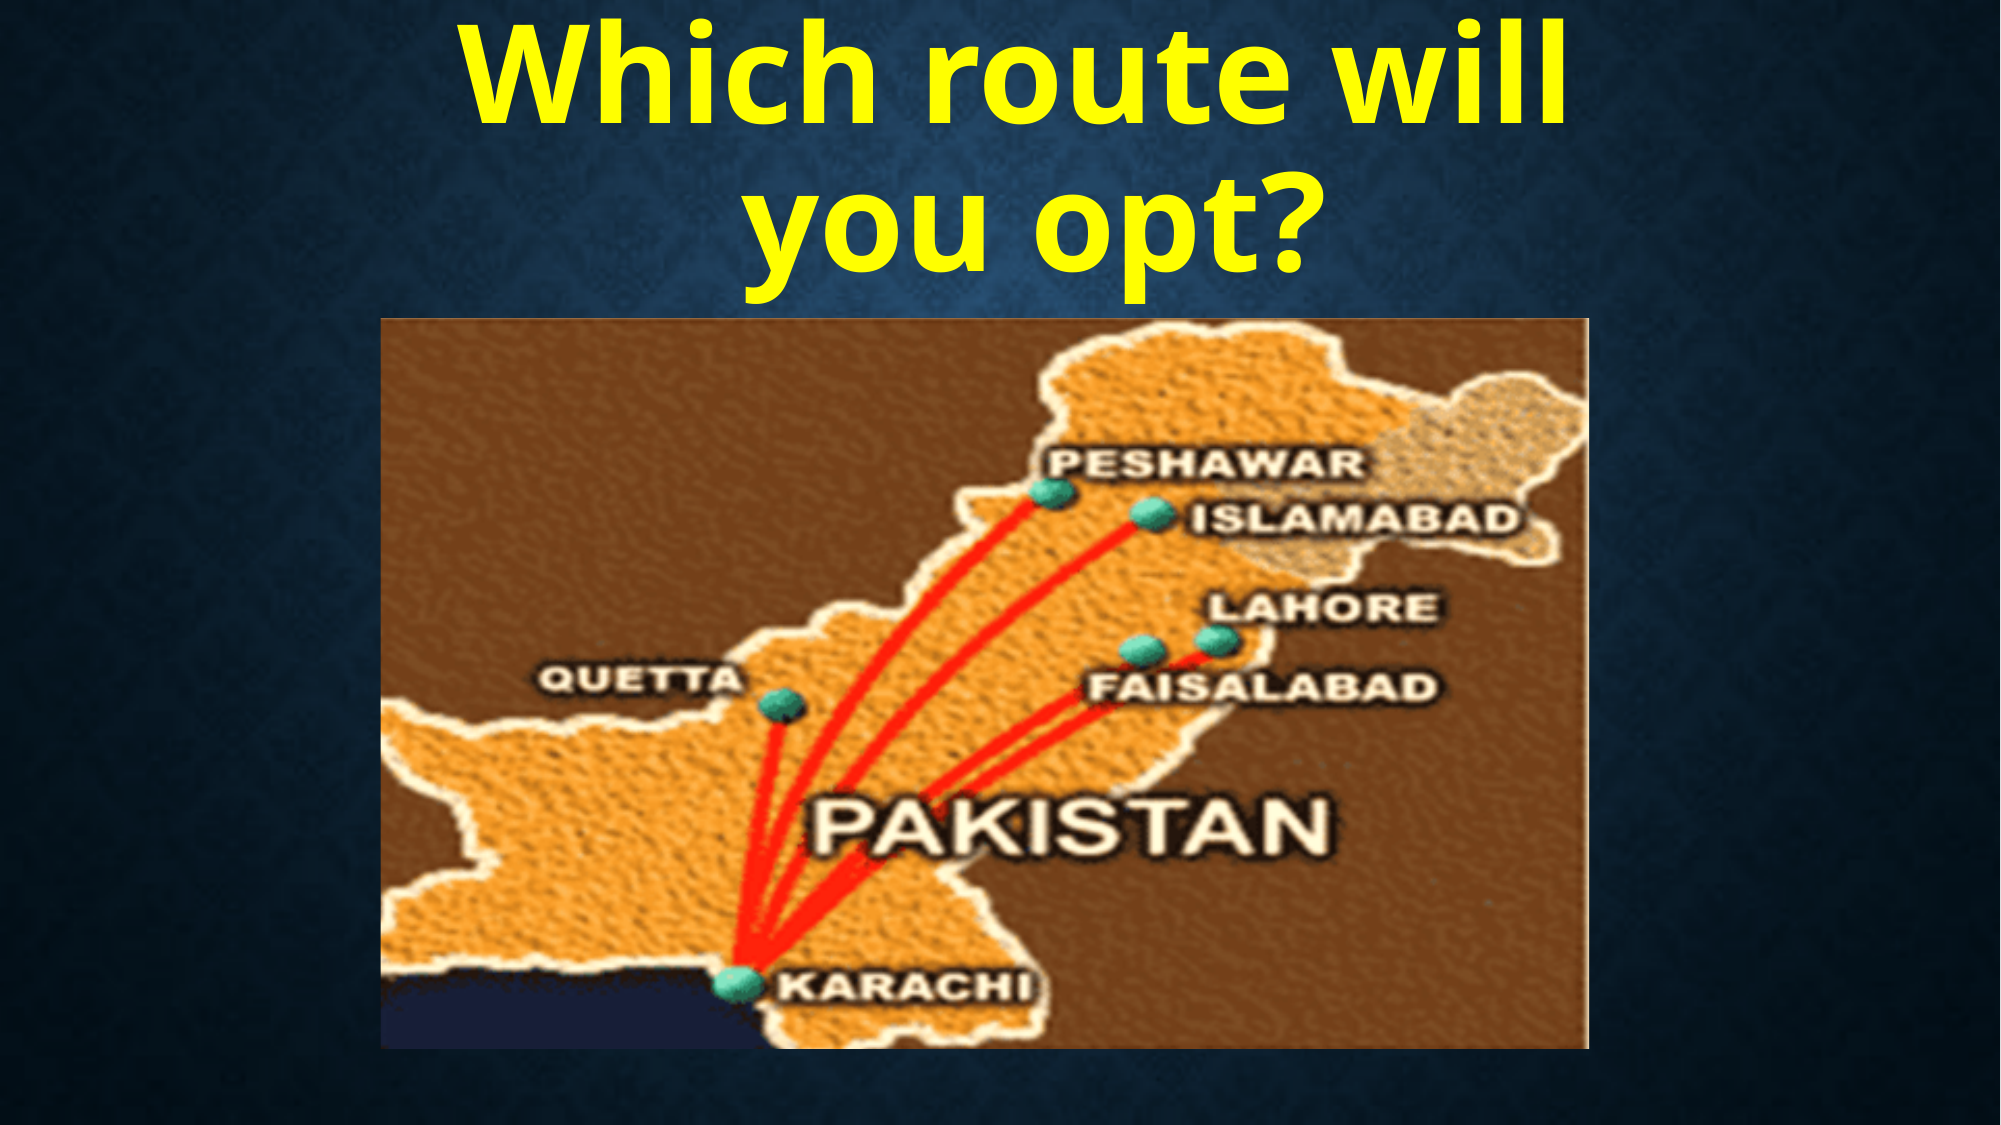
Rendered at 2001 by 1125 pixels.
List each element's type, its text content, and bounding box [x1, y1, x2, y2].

picture [380, 317, 1590, 1050]
text_box Which route will you opt? [380, 44, 1688, 262]
